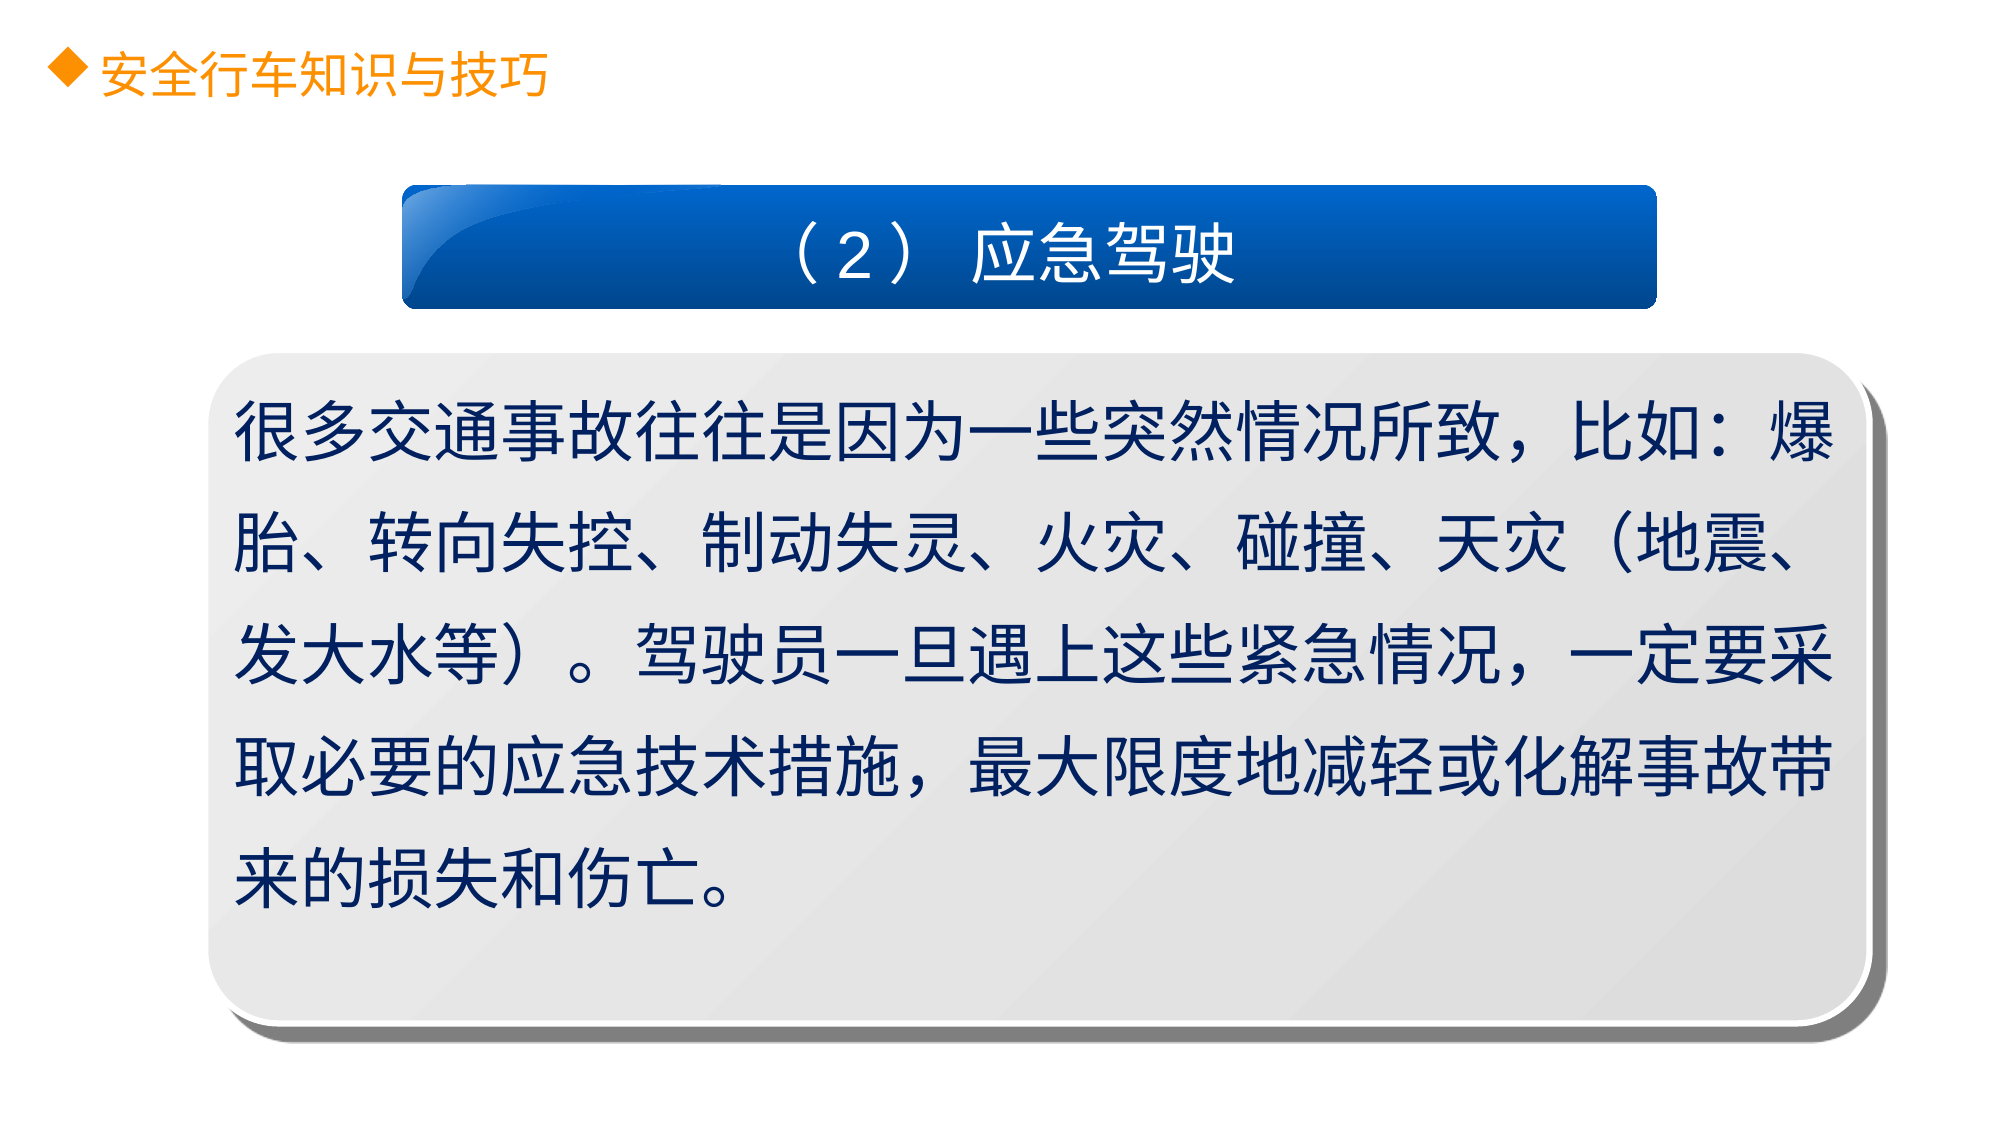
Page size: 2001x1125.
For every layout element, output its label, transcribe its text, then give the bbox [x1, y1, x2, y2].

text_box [370, 184, 1658, 310]
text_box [205, 349, 1870, 1024]
text_box 安全行车知识与技巧 [28, 36, 743, 111]
